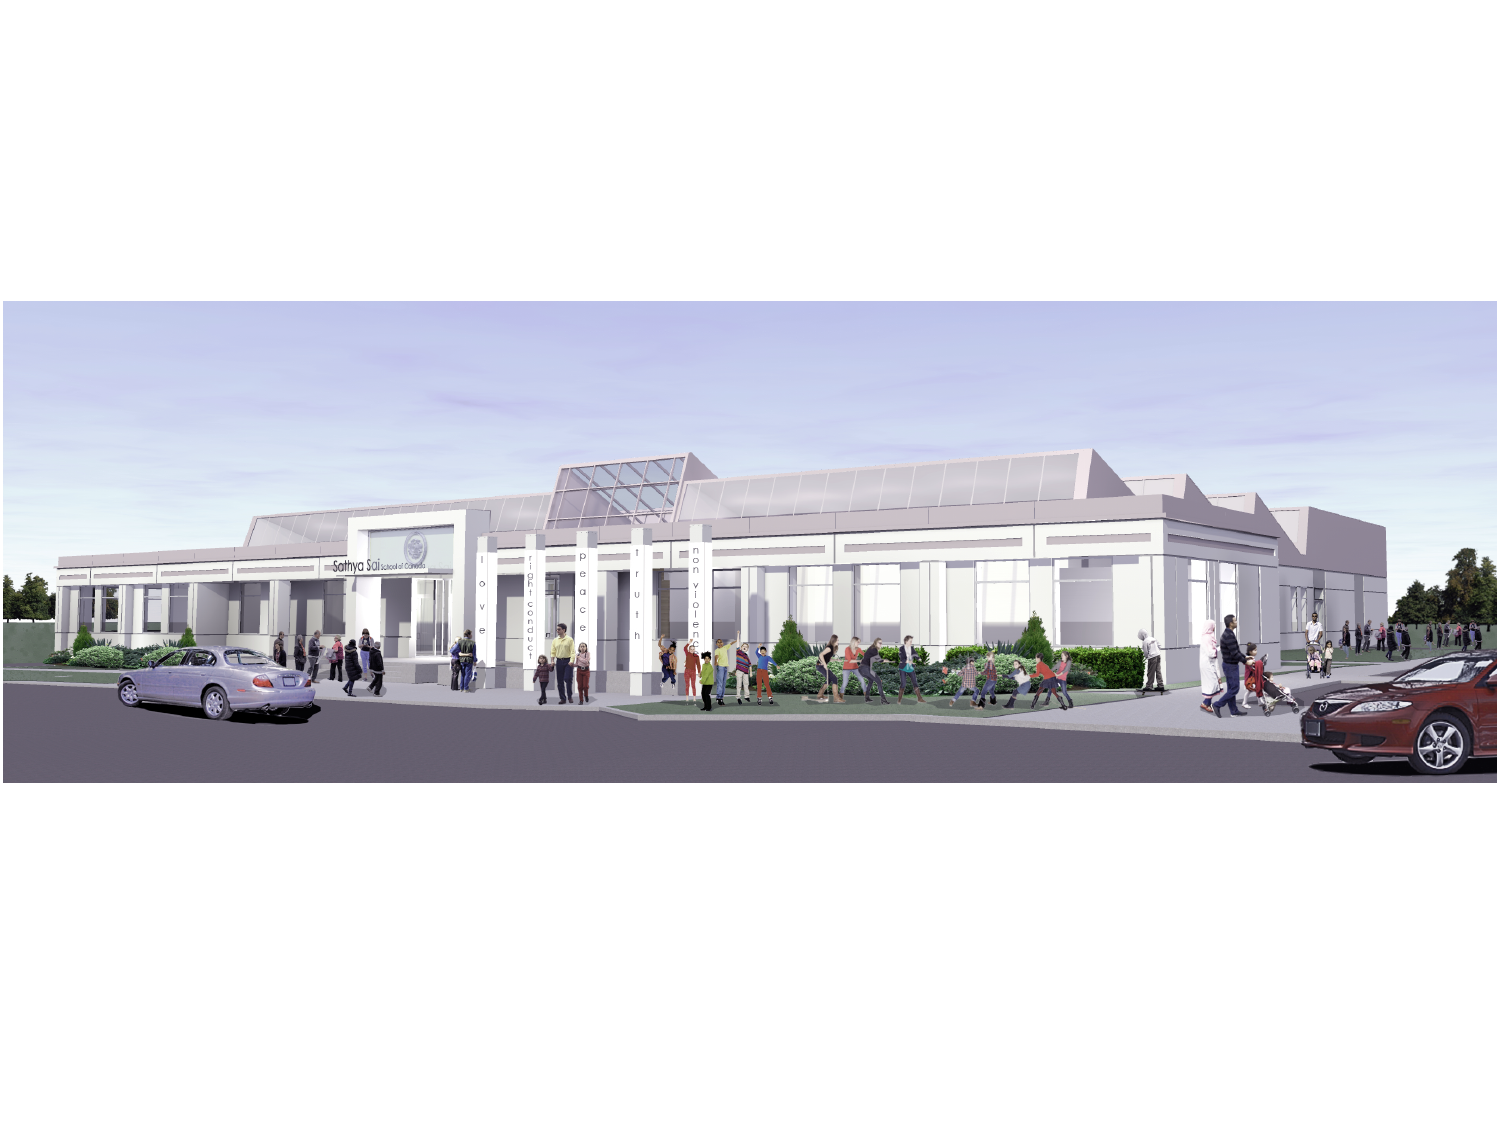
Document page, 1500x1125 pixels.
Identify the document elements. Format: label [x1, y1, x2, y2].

picture [3, 301, 1497, 783]
